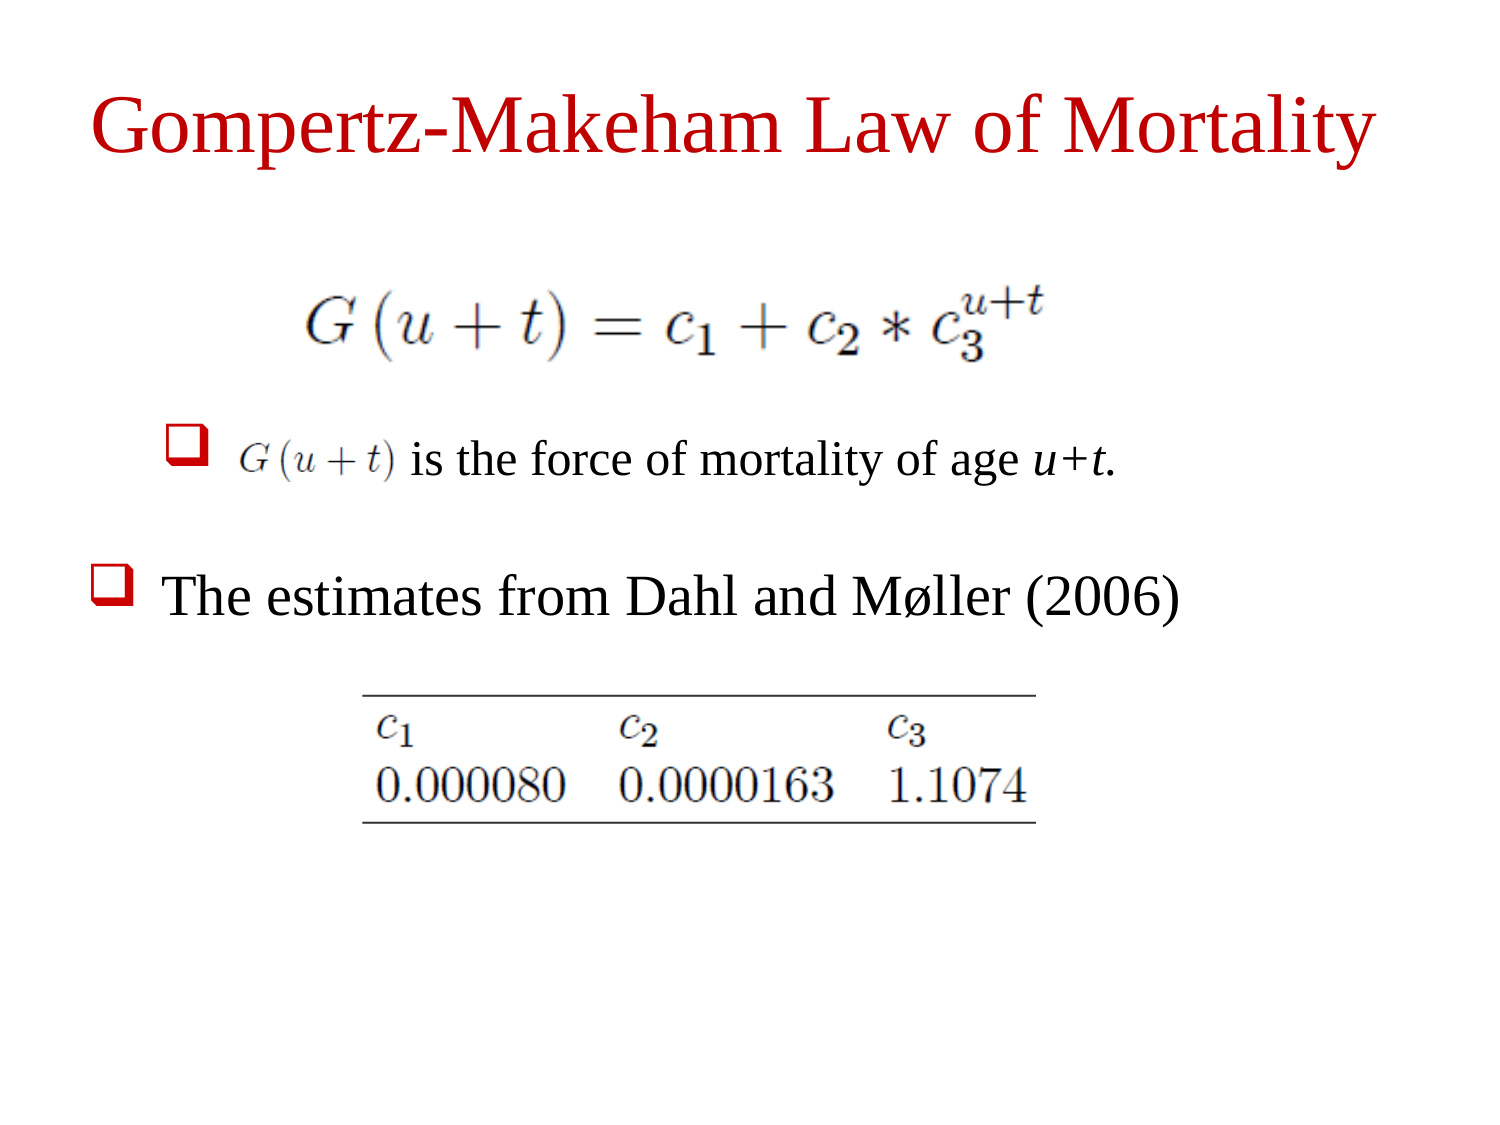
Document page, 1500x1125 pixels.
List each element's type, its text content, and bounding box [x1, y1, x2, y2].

title Gompertz-Makeham Law of Mortality [74, 62, 1460, 176]
picture [362, 687, 1037, 827]
text_box is the force of mortality of age u+t. The estimates from Dahl and Møller (2006) [71, 199, 1460, 875]
picture [227, 435, 398, 482]
picture [287, 272, 1055, 376]
